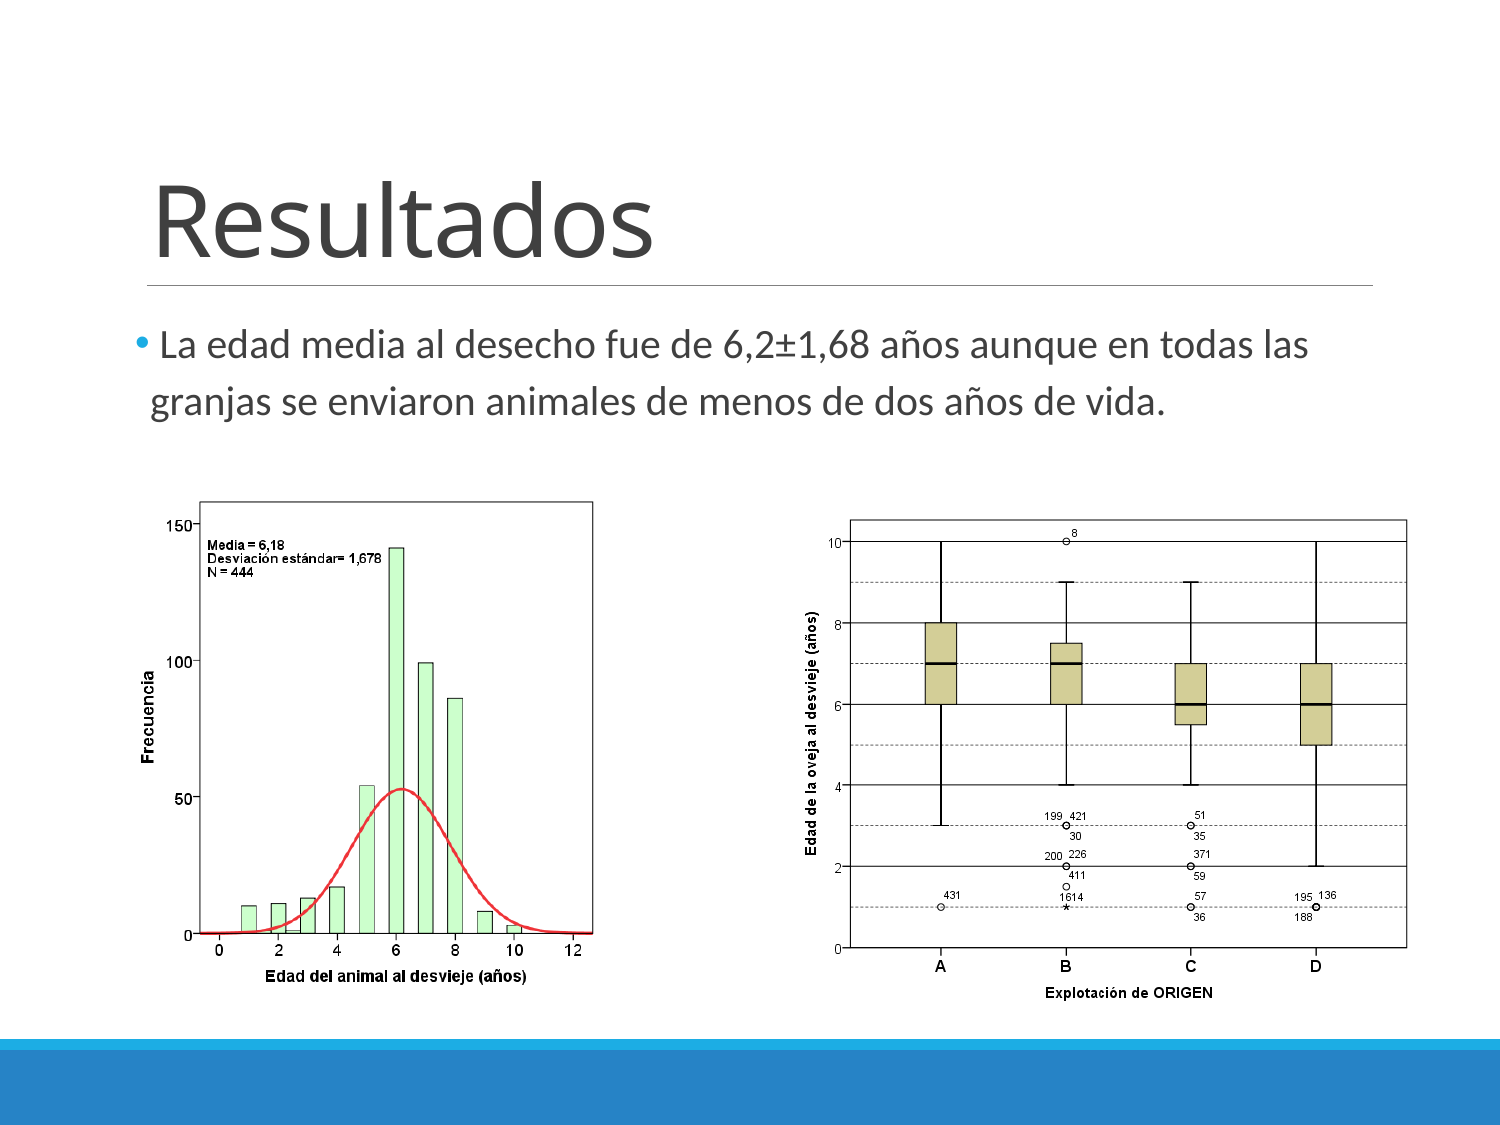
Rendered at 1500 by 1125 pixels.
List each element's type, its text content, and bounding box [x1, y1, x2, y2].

title Resultados [135, 47, 1373, 285]
picture [123, 495, 751, 998]
picture [787, 512, 1415, 1016]
list La edad media al desecho fue de 6,2±1,68 años aunque en todas las granjas se enviaron animales de menos de dos años de vida. [135, 302, 1373, 963]
